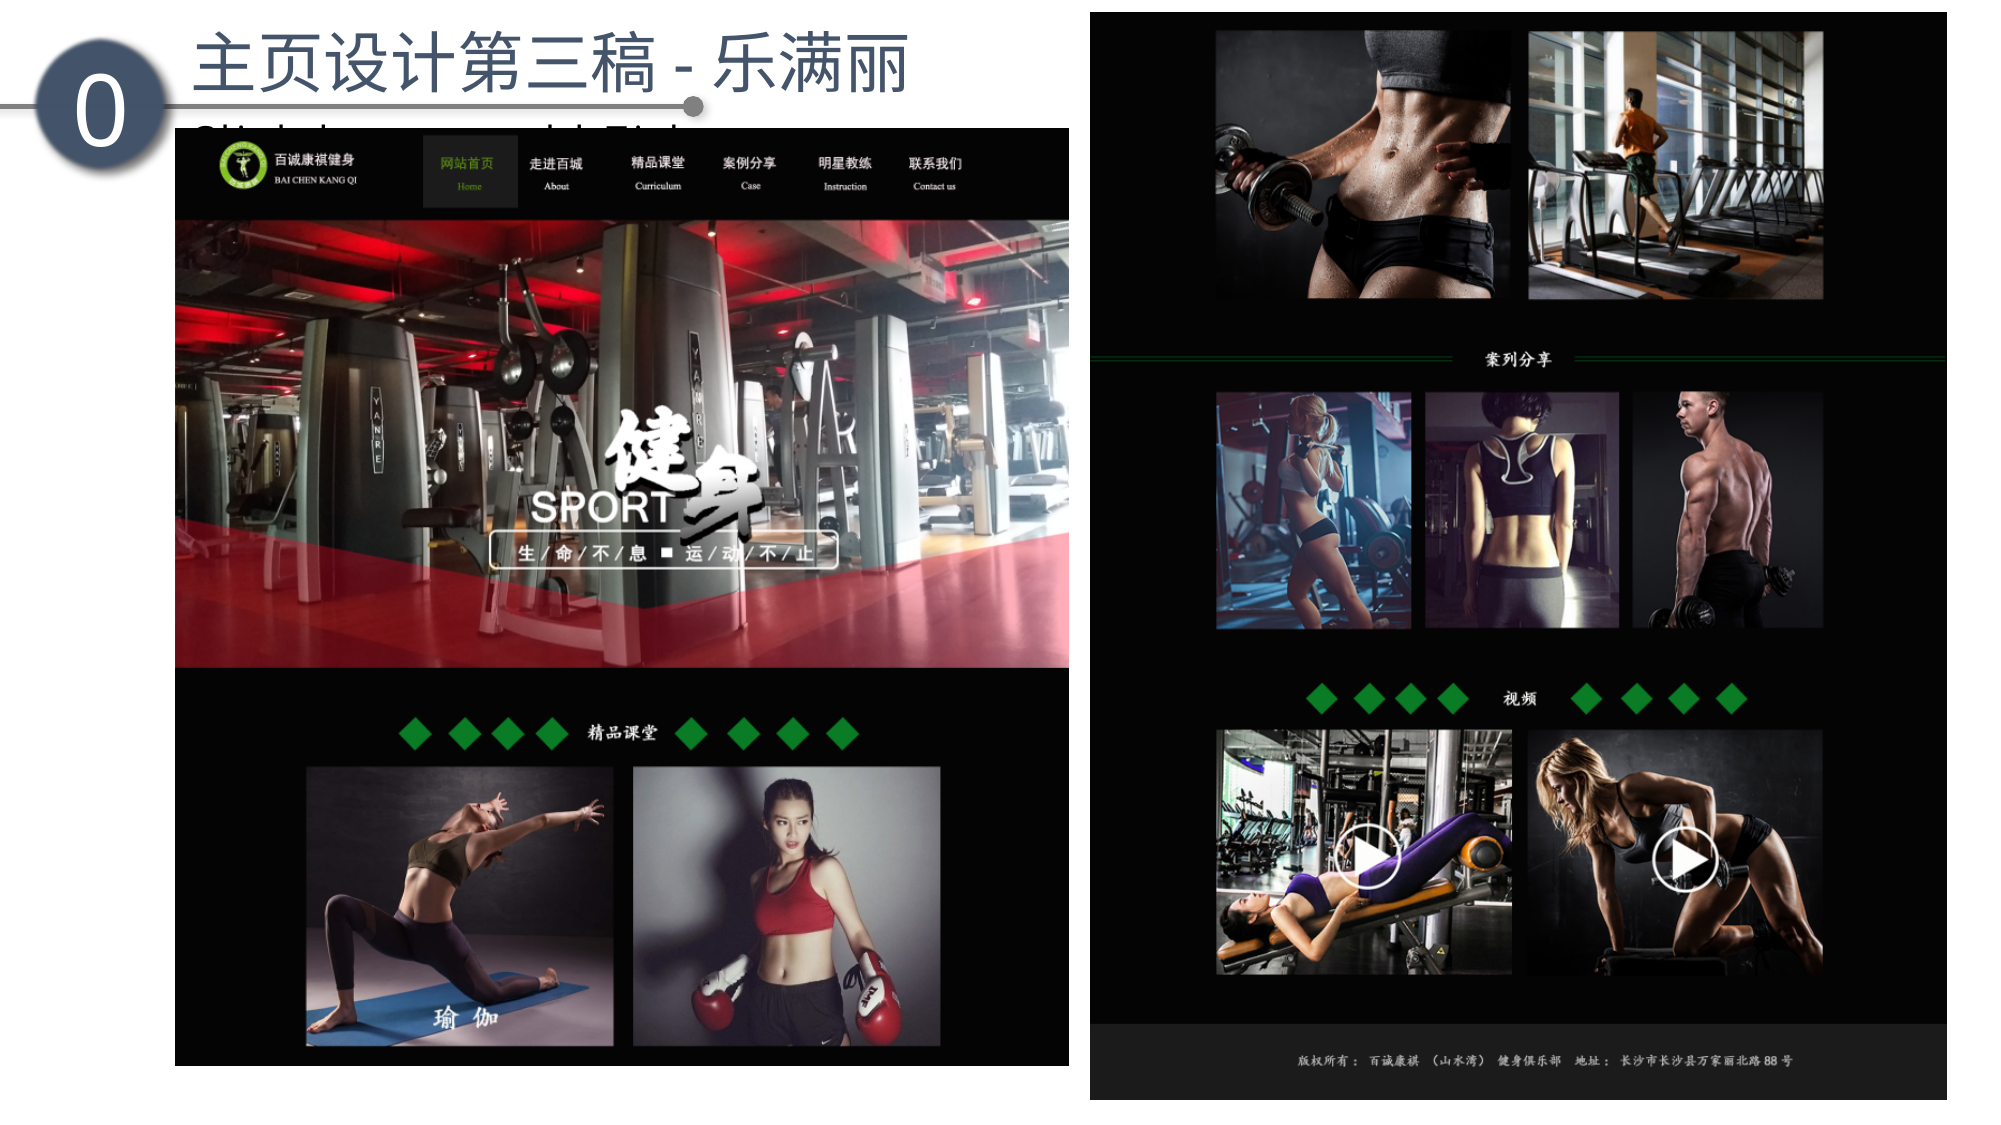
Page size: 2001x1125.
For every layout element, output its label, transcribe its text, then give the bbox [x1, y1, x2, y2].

text_box 主页设计第三稿-乐满丽 [175, 12, 1090, 108]
picture [1090, 12, 1947, 1100]
picture [175, 128, 1069, 1066]
